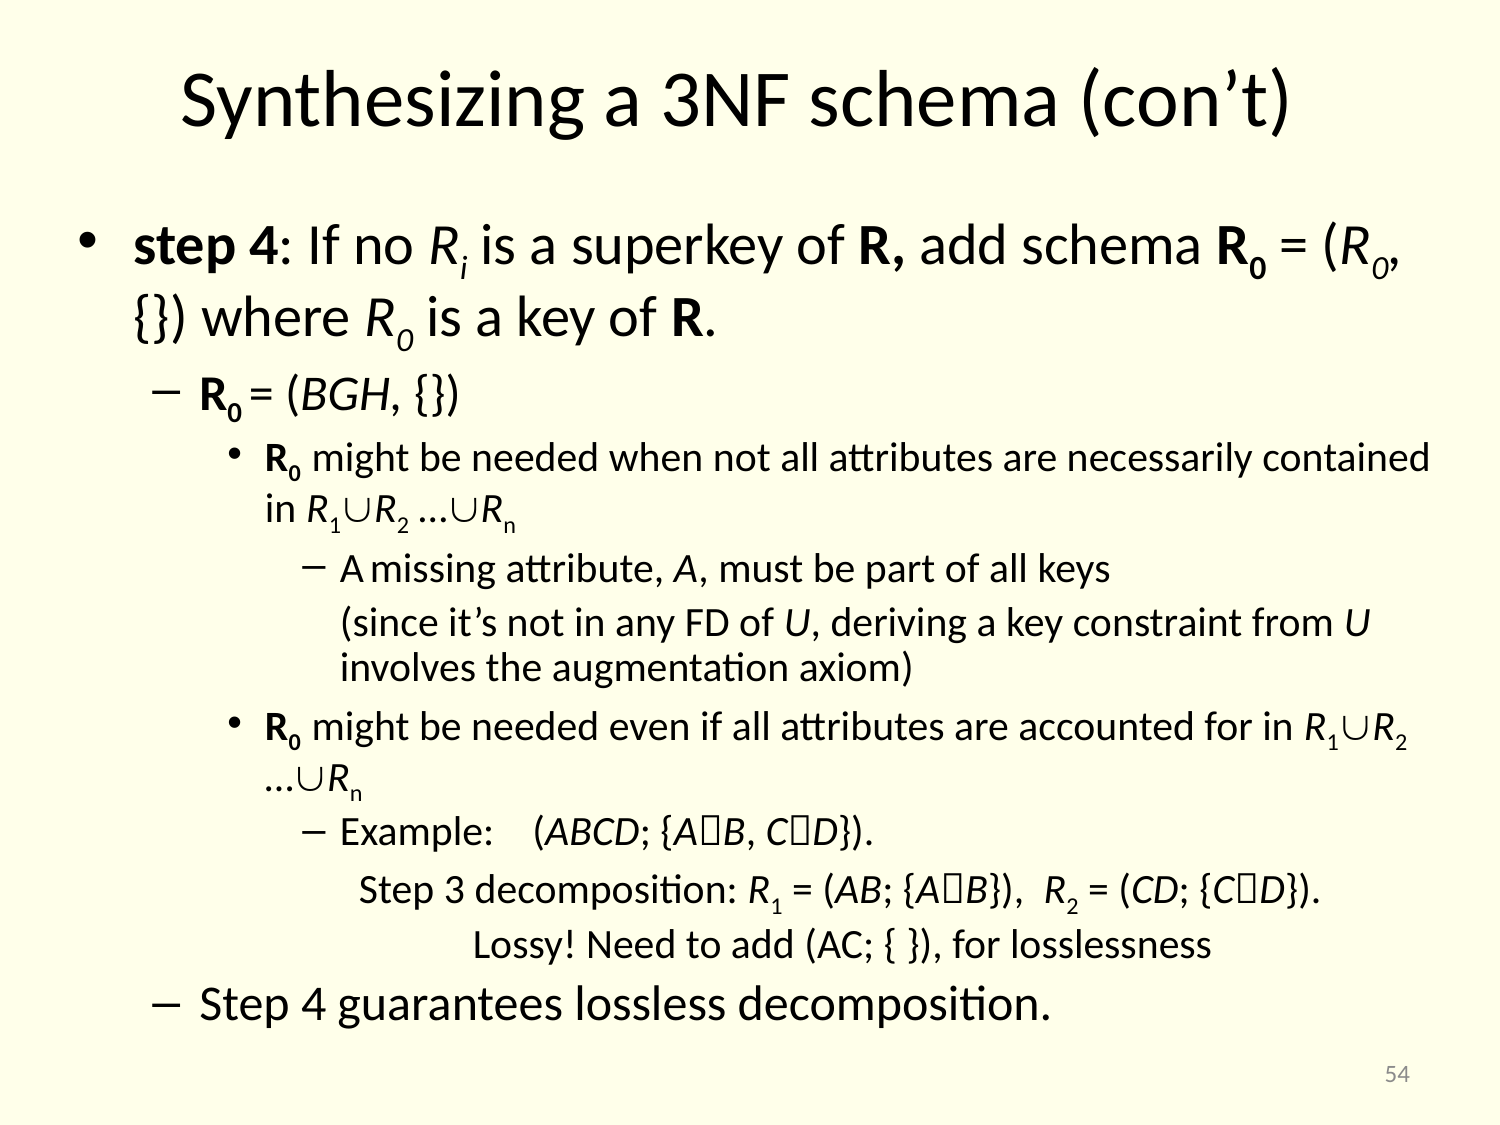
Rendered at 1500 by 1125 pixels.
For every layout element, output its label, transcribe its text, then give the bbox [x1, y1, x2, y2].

title Synthesizing a 3NF schema (con’t) [99, 37, 1375, 150]
slide_number 54 [1074, 1050, 1425, 1103]
list step 4: If no Ri is a superkey of R, add schema R0 = (R0,{}) where R0 is a key of R. R0 = (BGH, {}) R0 might be needed when not all attributes are necessarily contained in R1R2 …Rn A missing attribute, A, must be part of all keys (since it’s not in any FD of U, deriving a key constraint from U involves the augmentation axiom) R0 might be needed even if all attributes are accounted for in R1R2 …Rn Example: (ABCD; {AB, CD}). Step 3 decomposition: R1 = (AB; {AB}), R2 = (CD; {CD}). Lossy! Need to add (AC; { }), for losslessness Step 4 guarantees lossless decomposition. [62, 200, 1450, 1050]
